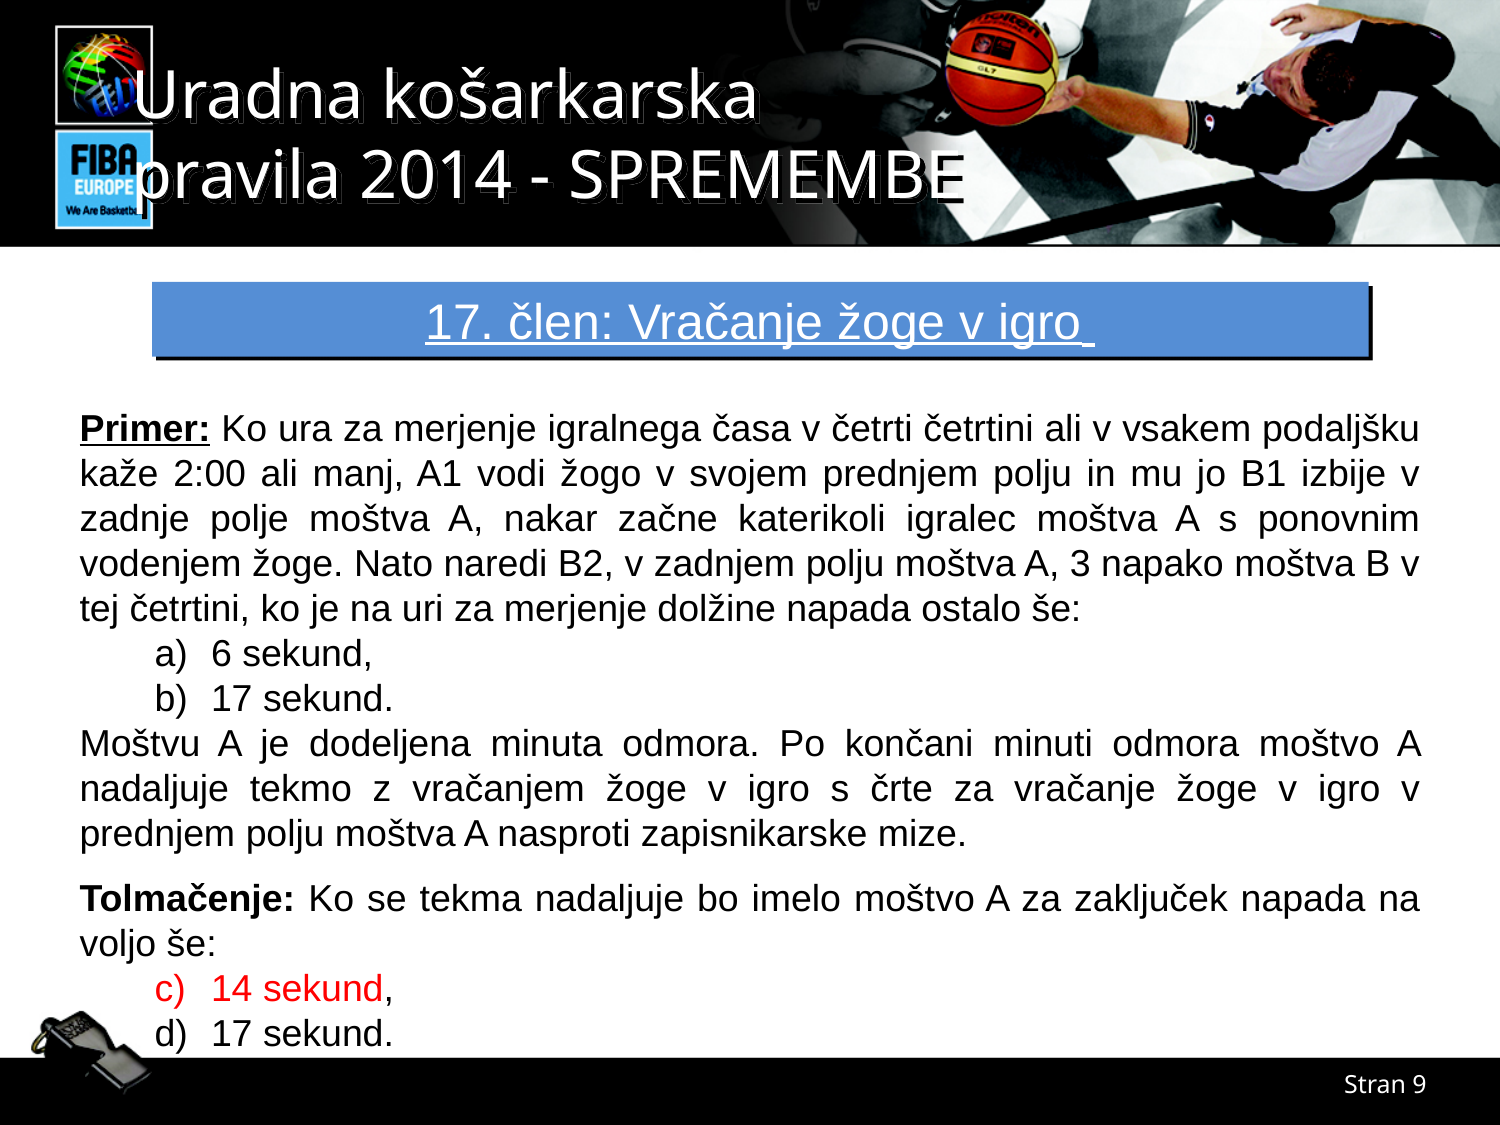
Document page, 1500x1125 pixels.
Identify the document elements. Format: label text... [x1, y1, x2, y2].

picture [0, 0, 1500, 1125]
text_box Primer: Ko ura za merjenje igralnega časa v četrti četrtini ali v vsakem podaljšku kaže 2:00 ali manj, A1 vodi žogo v svojem prednjem polju in mu jo B1 izbije v zadnje polje moštva A, nakar začne katerikoli igralec moštva A s ponovnim vodenjem žoge. Nato naredi B2, v zadnjem polju moštva A, 3 napako moštva B v tej četrtini, ko je na uri za merjenje dolžine napada ostalo še: 6 sekund, 17 sekund. Moštvu A je dodeljena minuta odmora. Po končani minuti odmora moštvo A nadaljuje tekmo z vračanjem žoge v igro s črte za vračanje žoge v igro v prednjem polju moštva A nasproti zapisnikarske mize. Tolmačenje: Ko se tekma nadaljuje bo imelo moštvo A za zaključek napada na voljo še: 14 sekund, 17 sekund. [64, 397, 1436, 1062]
text_box 17. člen: Vračanje žoge v igro [152, 281, 1369, 357]
